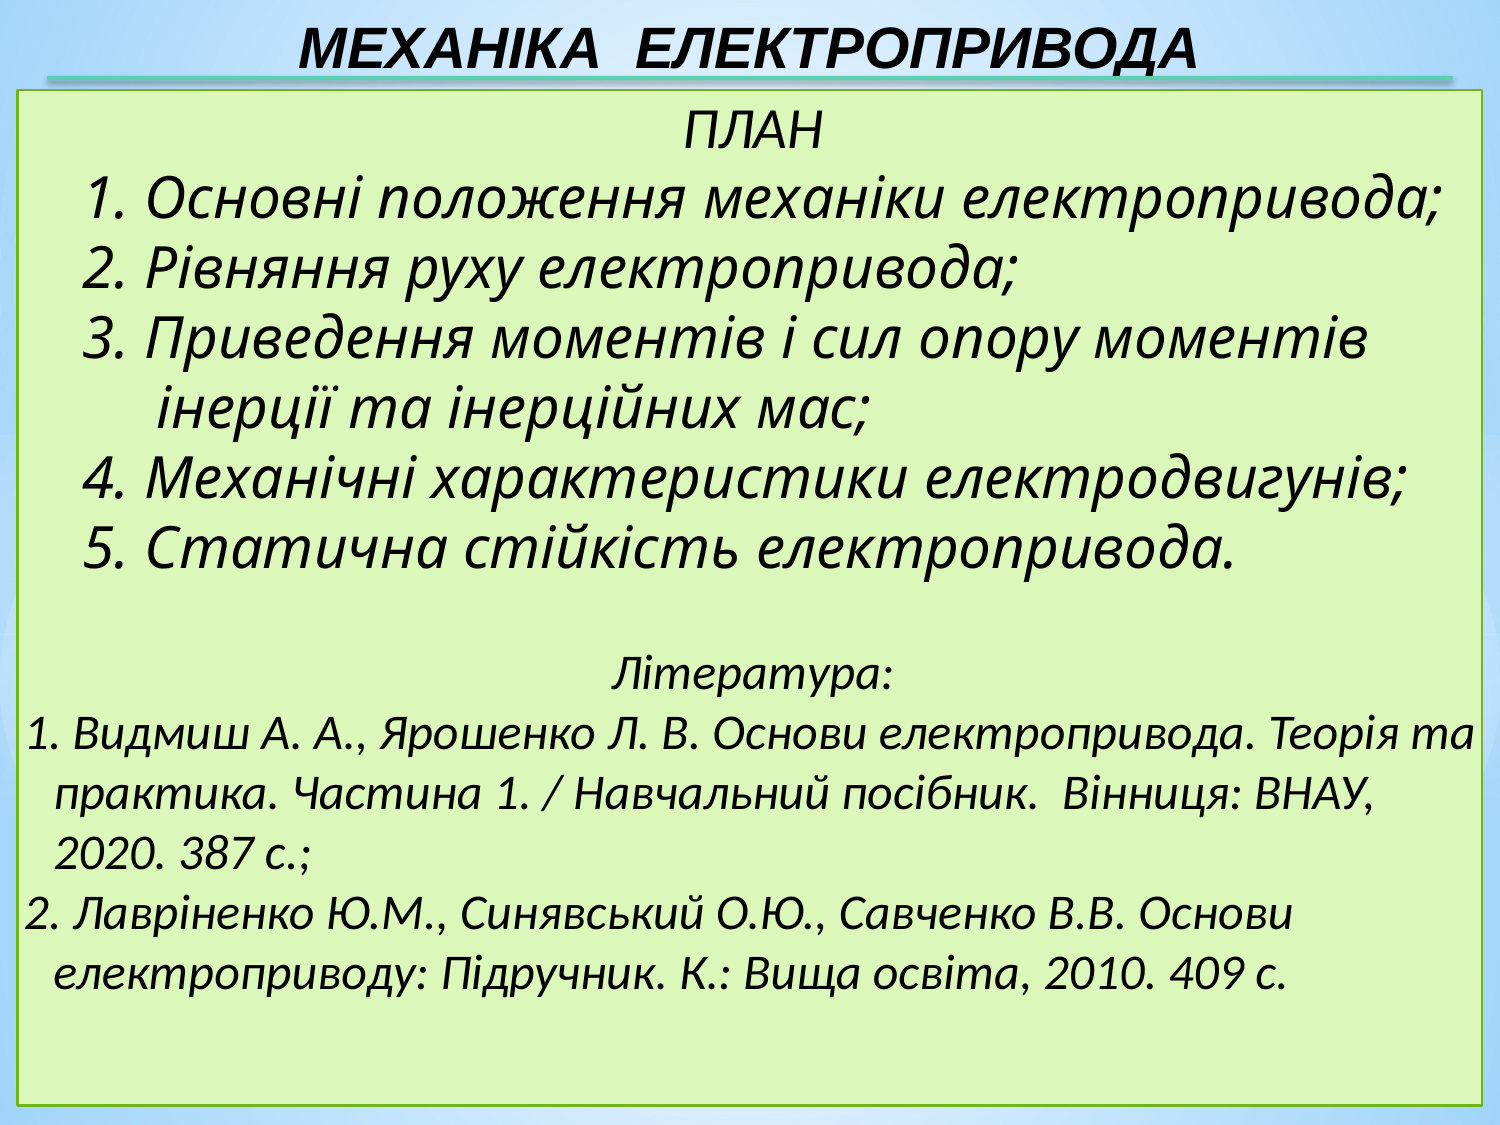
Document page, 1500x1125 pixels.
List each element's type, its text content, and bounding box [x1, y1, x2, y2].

text_box МЕХАНІКА ЕЛЕКТРОПРИВОДА [0, 0, 1500, 90]
text_box [47, 76, 1453, 81]
text_box ПЛАН 1. Основні положення механіки електропривода; 2. Рівняння руху електропривода; 3. Приведення моментів і сил опору моментів інерції та інерційних мас; 4. Механічні характеристики електродвигунів; 5. Статична стійкість електропривода. Література: 1. Видмиш А. А., Ярошенко Л. В. Основи електропривода. Теорія та практика. Частина 1. / Навчальний посібник. Вінниця: ВНАУ, 2020. 387 с.; 2. Лавріненко Ю.М., Синявський О.Ю., Савченко В.В. Основи електроприводу: Підручник. К.: Вища освіта, 2010. 409 с. [16, 89, 1483, 1107]
